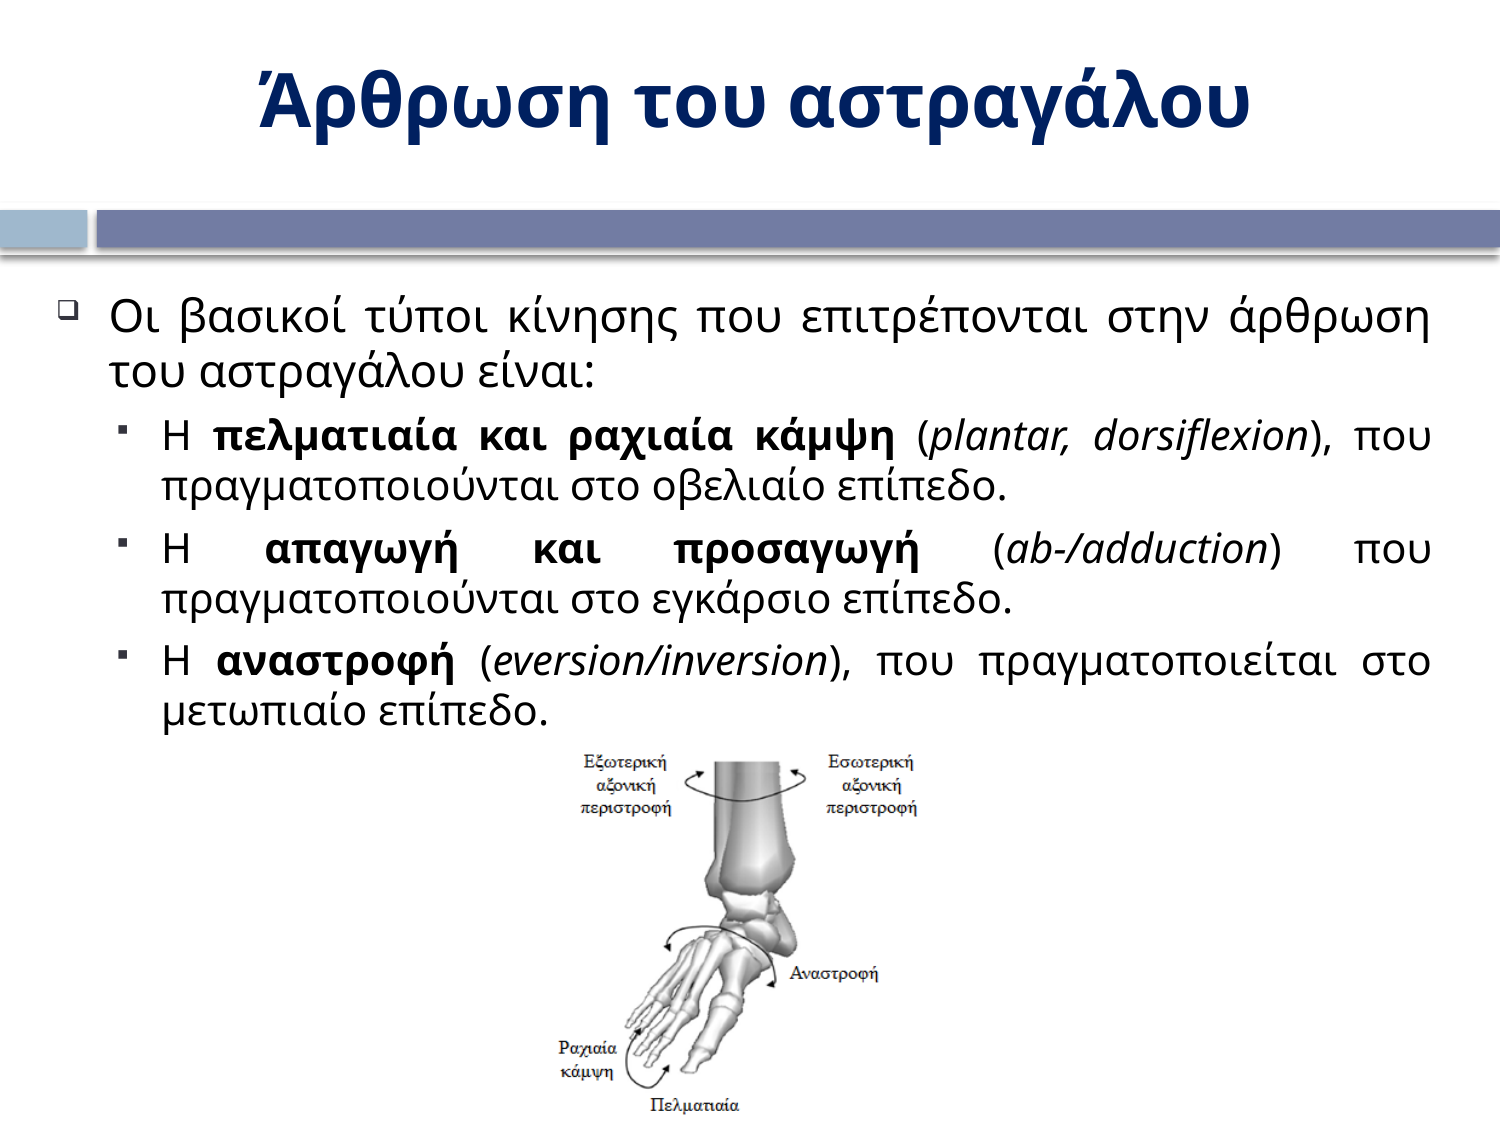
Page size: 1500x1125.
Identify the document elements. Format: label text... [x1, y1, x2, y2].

list Οι βασικοί τύποι κίνησης που επιτρέπονται στην άρθρωση του αστραγάλου είναι: Η πελματιαία και ραχιαία κάμψη (plantar, dorsiflexion), που πραγματοποιούνται στο οβελιαίο επίπεδο. Η απαγωγή και προσαγωγή (ab-/adduction) που πραγματοποιούνται στο εγκάρσιο επίπεδο. Η αναστροφή (eversion/inversion), που πραγματοποιείται στο μετωπιαίο επίπεδο. [41, 278, 1447, 1094]
text_box Άρθρωση του αστραγάλου [118, 44, 1394, 220]
picture [530, 750, 928, 1118]
